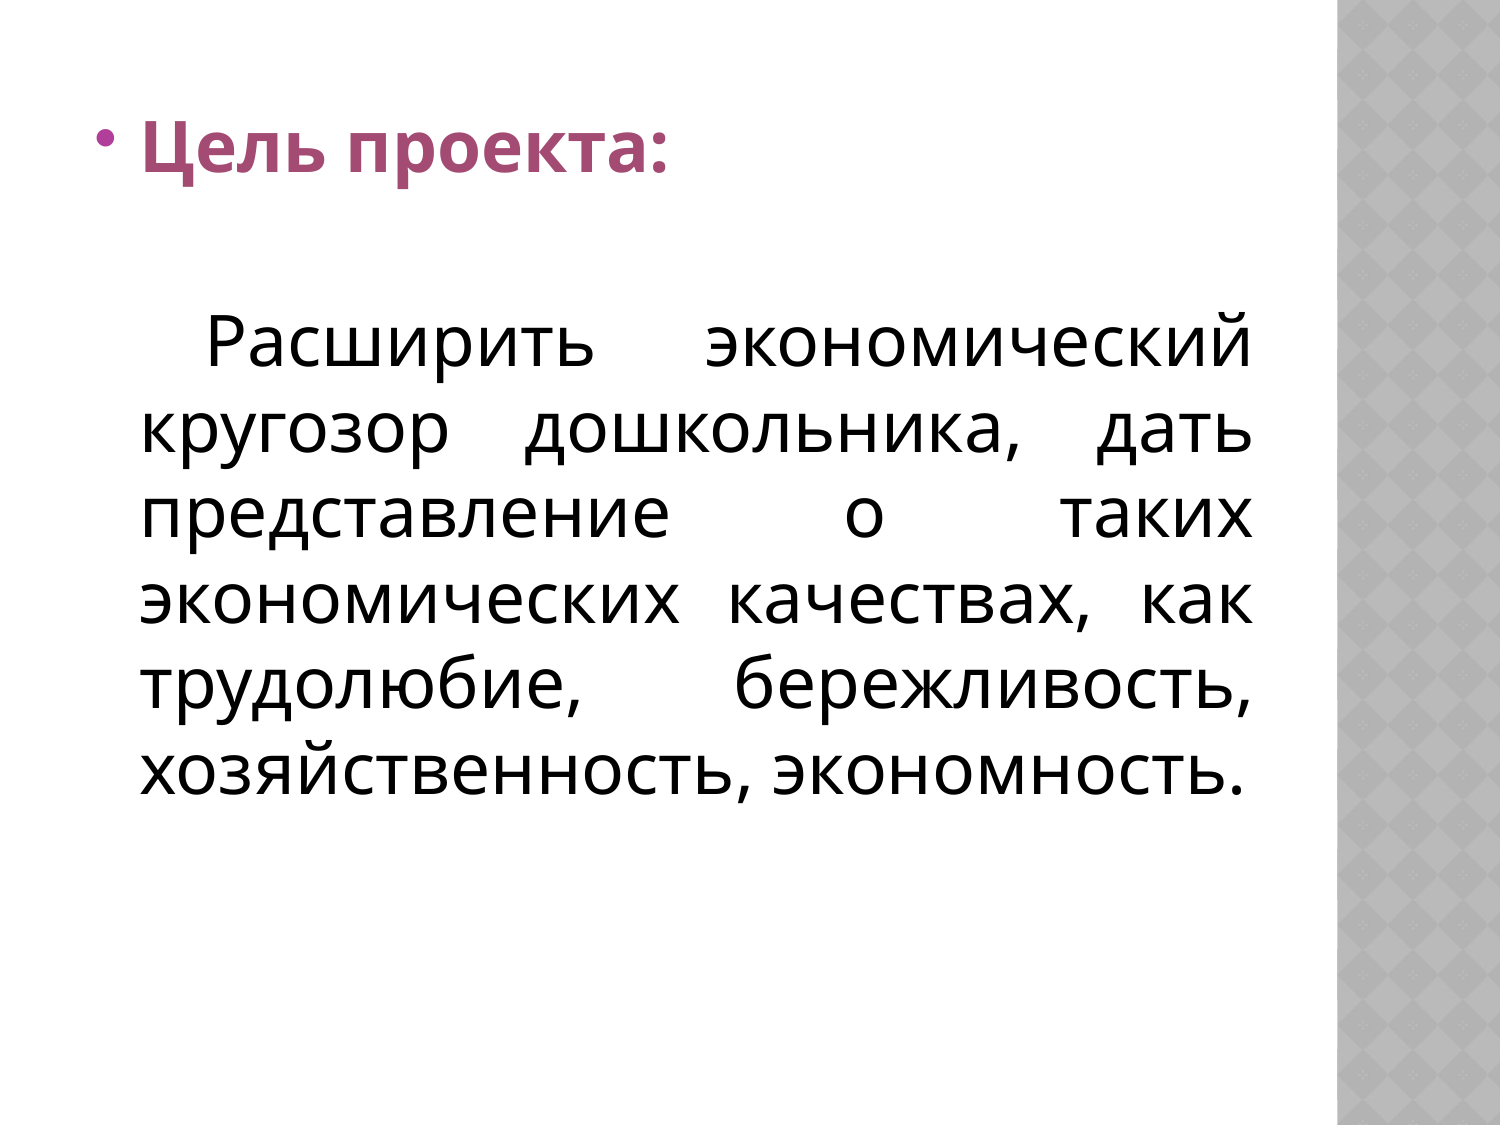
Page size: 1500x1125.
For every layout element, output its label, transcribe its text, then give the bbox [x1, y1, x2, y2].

list Цель проекта: Расширить экономический кругозор дошкольника, дать представление о таких экономических качествах, как трудолюбие, бережливость, хозяйственность, экономность. [82, 93, 1270, 889]
